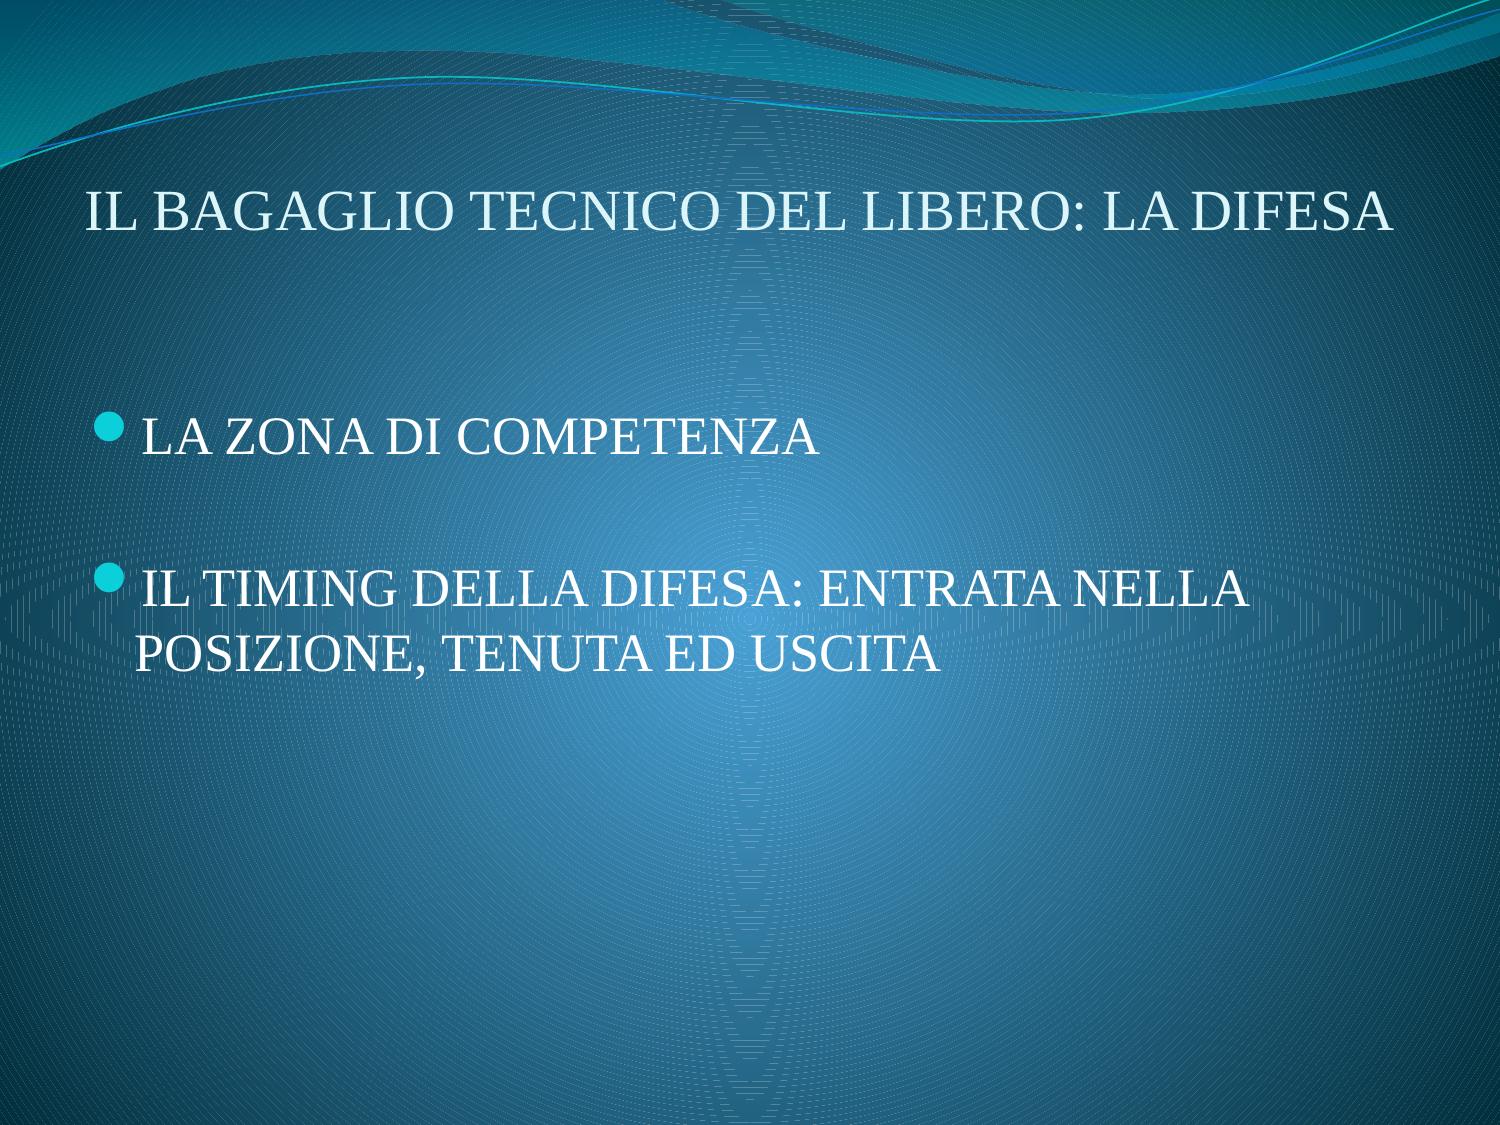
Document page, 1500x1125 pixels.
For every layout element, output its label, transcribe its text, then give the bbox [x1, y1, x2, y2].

list LA ZONA DI COMPETENZA IL TIMING DELLA DIFESA: ENTRATA NELLA POSIZIONE, TENUTA ED USCITA [75, 317, 1425, 1038]
title IL BAGAGLIO TECNICO DEL LIBERO: LA DIFESA [64, 54, 1415, 243]
